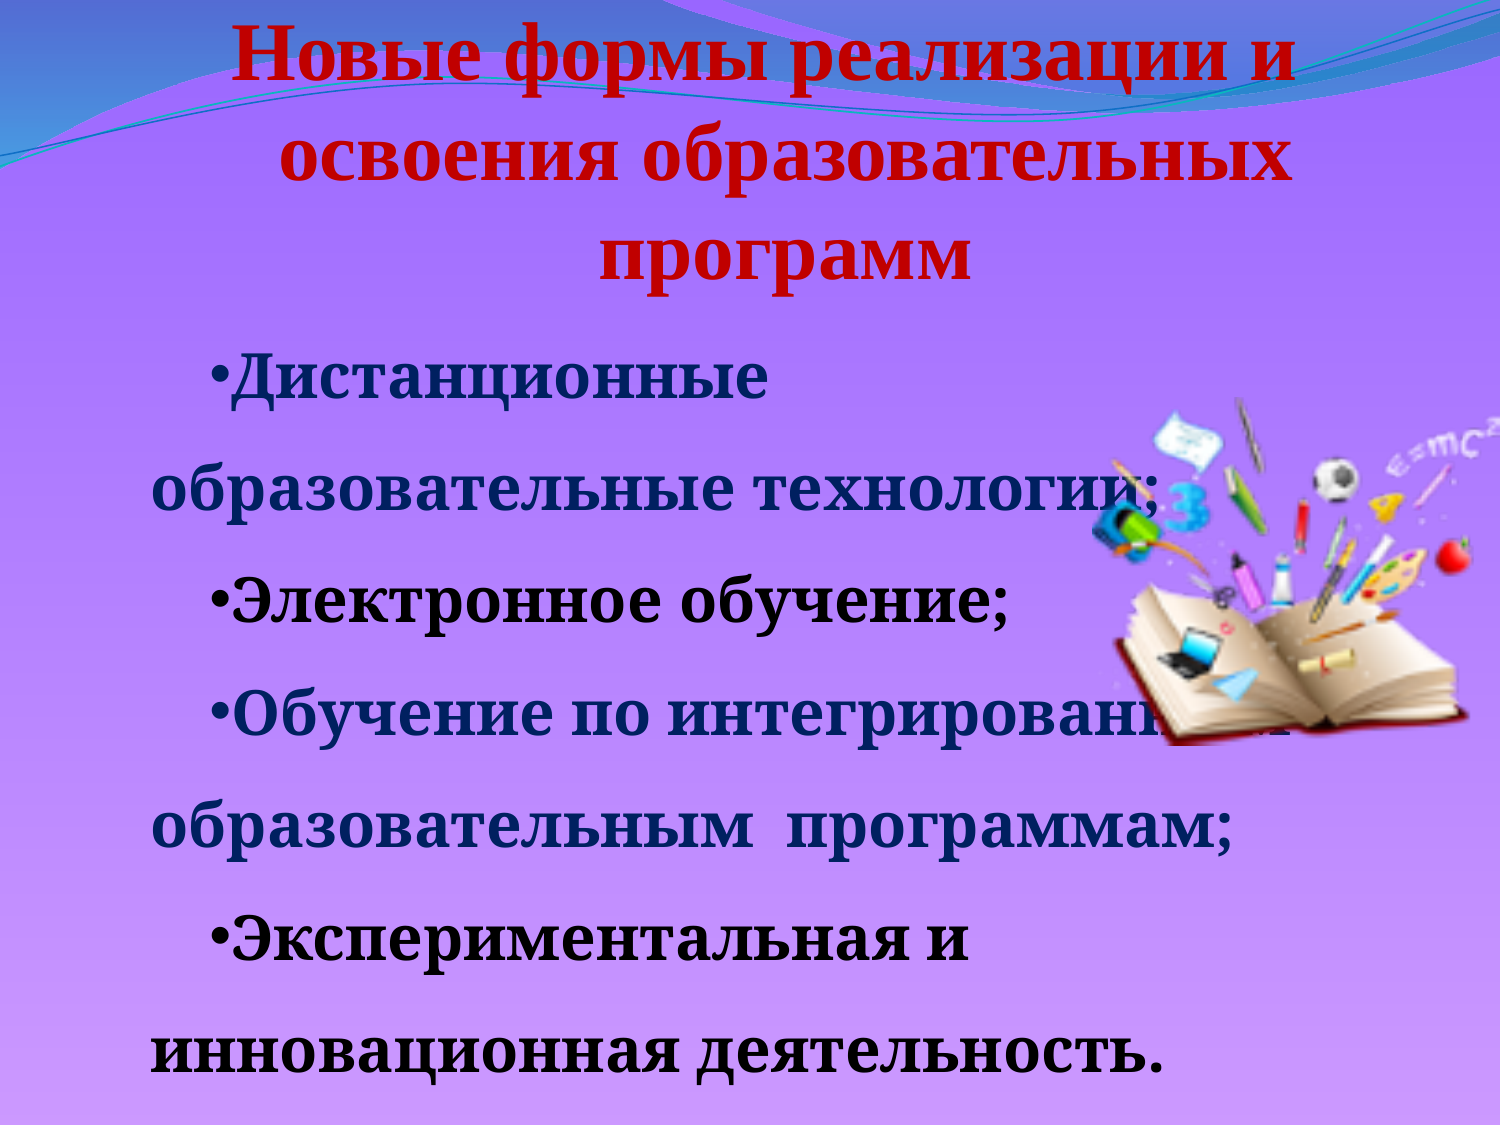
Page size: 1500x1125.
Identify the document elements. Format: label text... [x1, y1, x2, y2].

text_box Дистанционные образовательные технологии; Электронное обучение; Обучение по интегрированным образовательным программам; Экспериментальная и инновационная деятельность. [100, 290, 1388, 1024]
text_box Новые формы реализации и освоения образовательных программ [53, 19, 1459, 185]
picture [1092, 396, 1500, 747]
